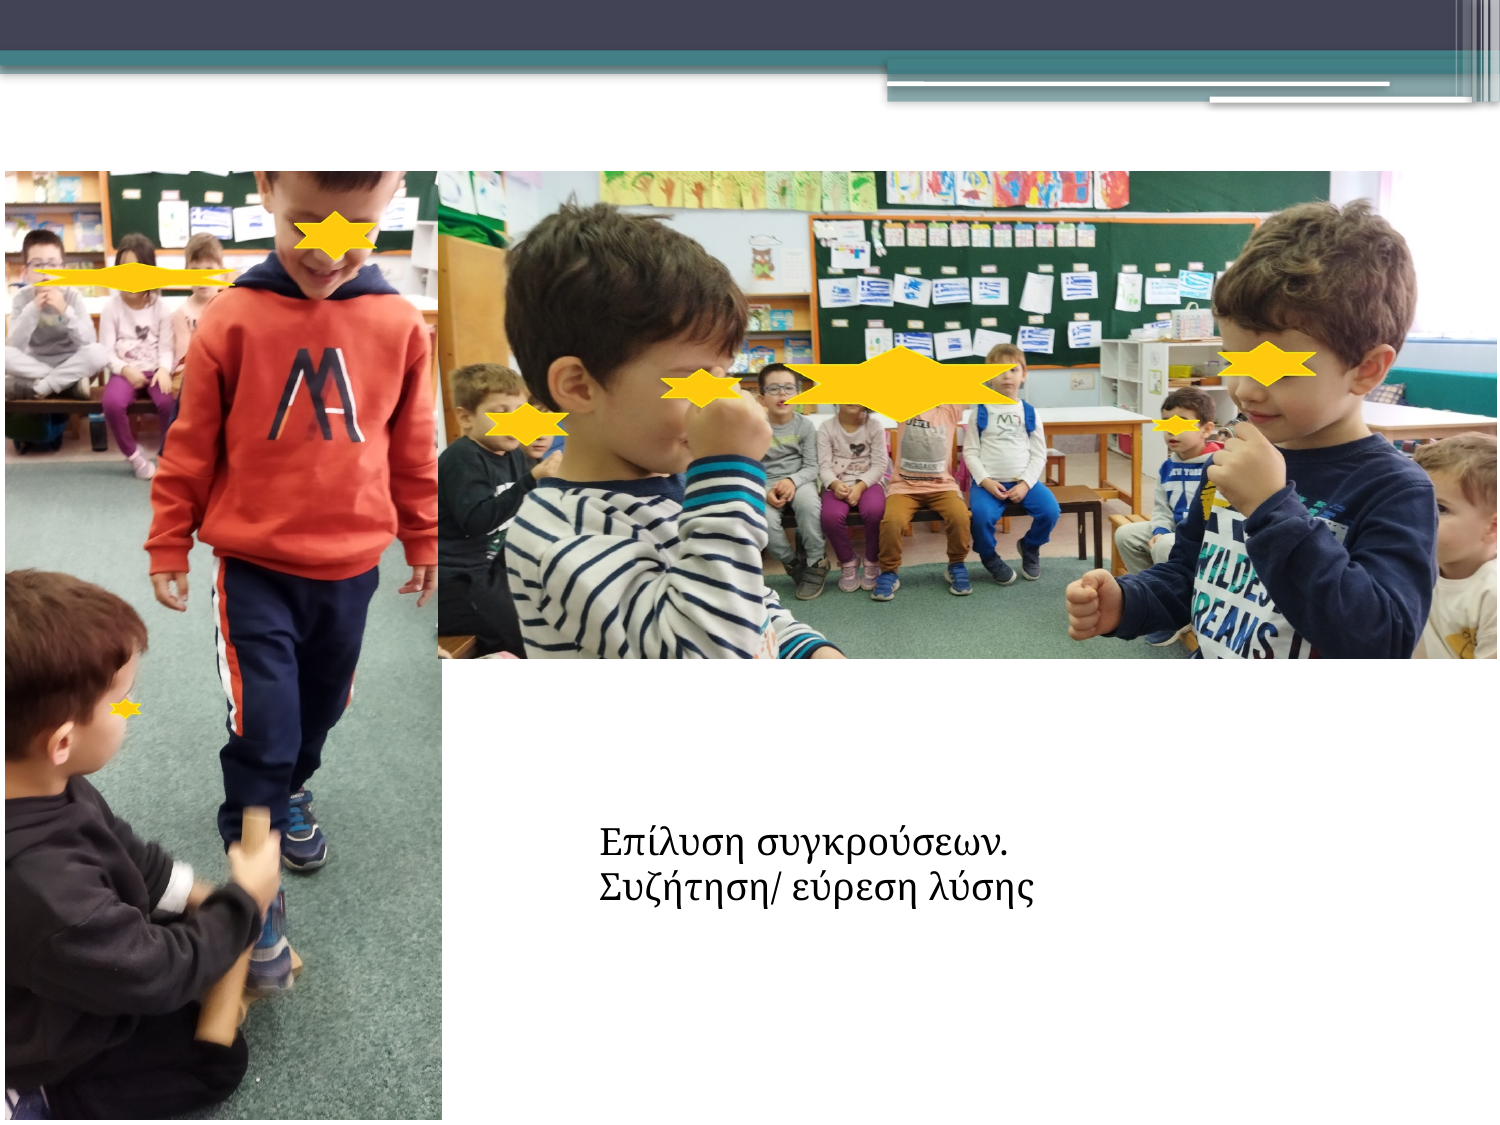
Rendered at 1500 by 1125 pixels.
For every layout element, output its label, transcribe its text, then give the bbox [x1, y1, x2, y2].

text_box Επίλυση συγκρούσεων. Συζήτηση/ εύρεση λύσης [584, 810, 1117, 916]
picture [5, 171, 1497, 1120]
